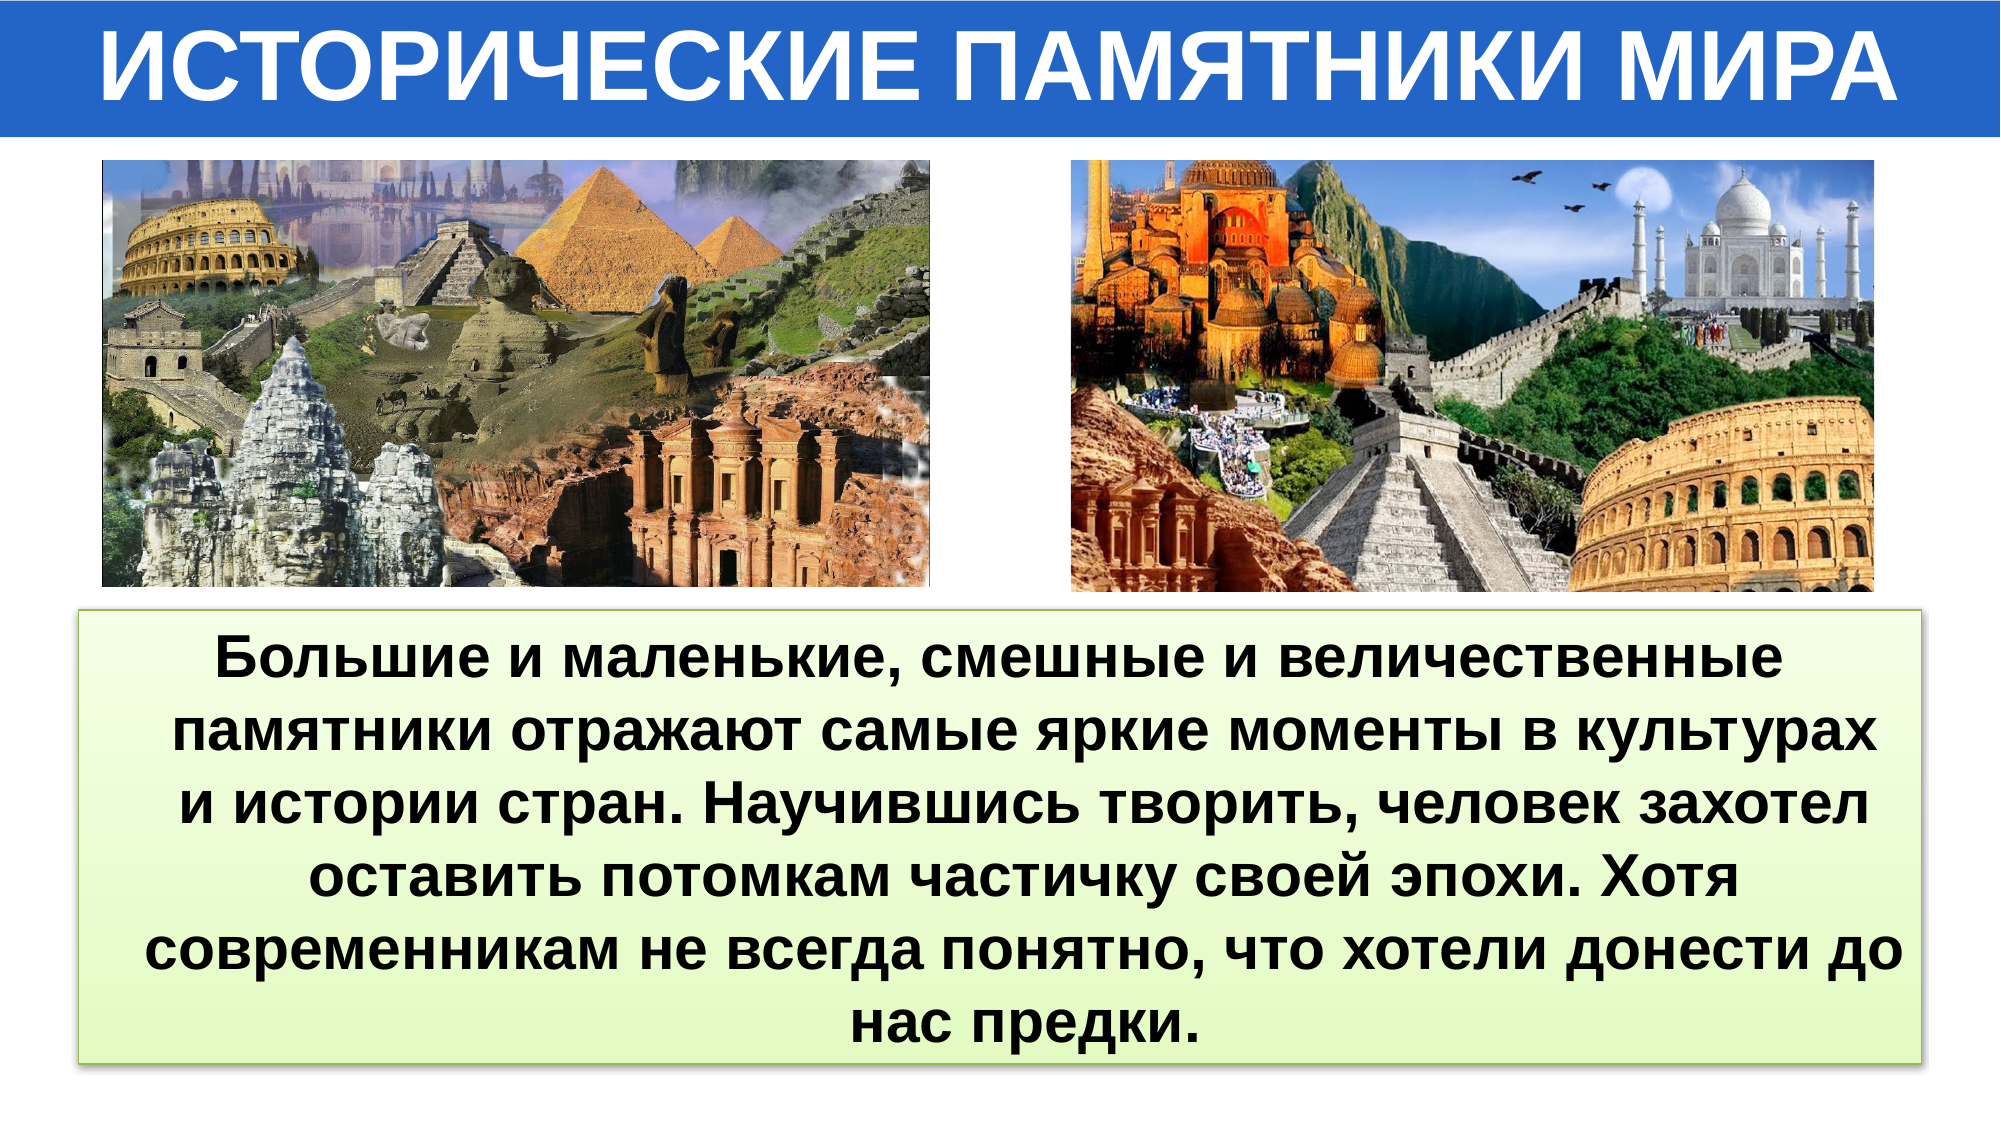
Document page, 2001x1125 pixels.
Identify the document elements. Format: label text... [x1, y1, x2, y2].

text_box ИСТОРИЧЕСКИЕ ПАМЯТНИКИ МИРА [0, 0, 2000, 138]
picture [101, 160, 930, 587]
picture [1070, 160, 1875, 592]
list Большие и маленькие, смешные и величественные памятники отражают самые яркие моменты в культурах и истории стран. Научившись творить, человек захотел оставить потомкам частичку своей эпохи. Хотя современникам не всегда понятно, что хотели донести до нас предки. [78, 609, 1922, 1065]
